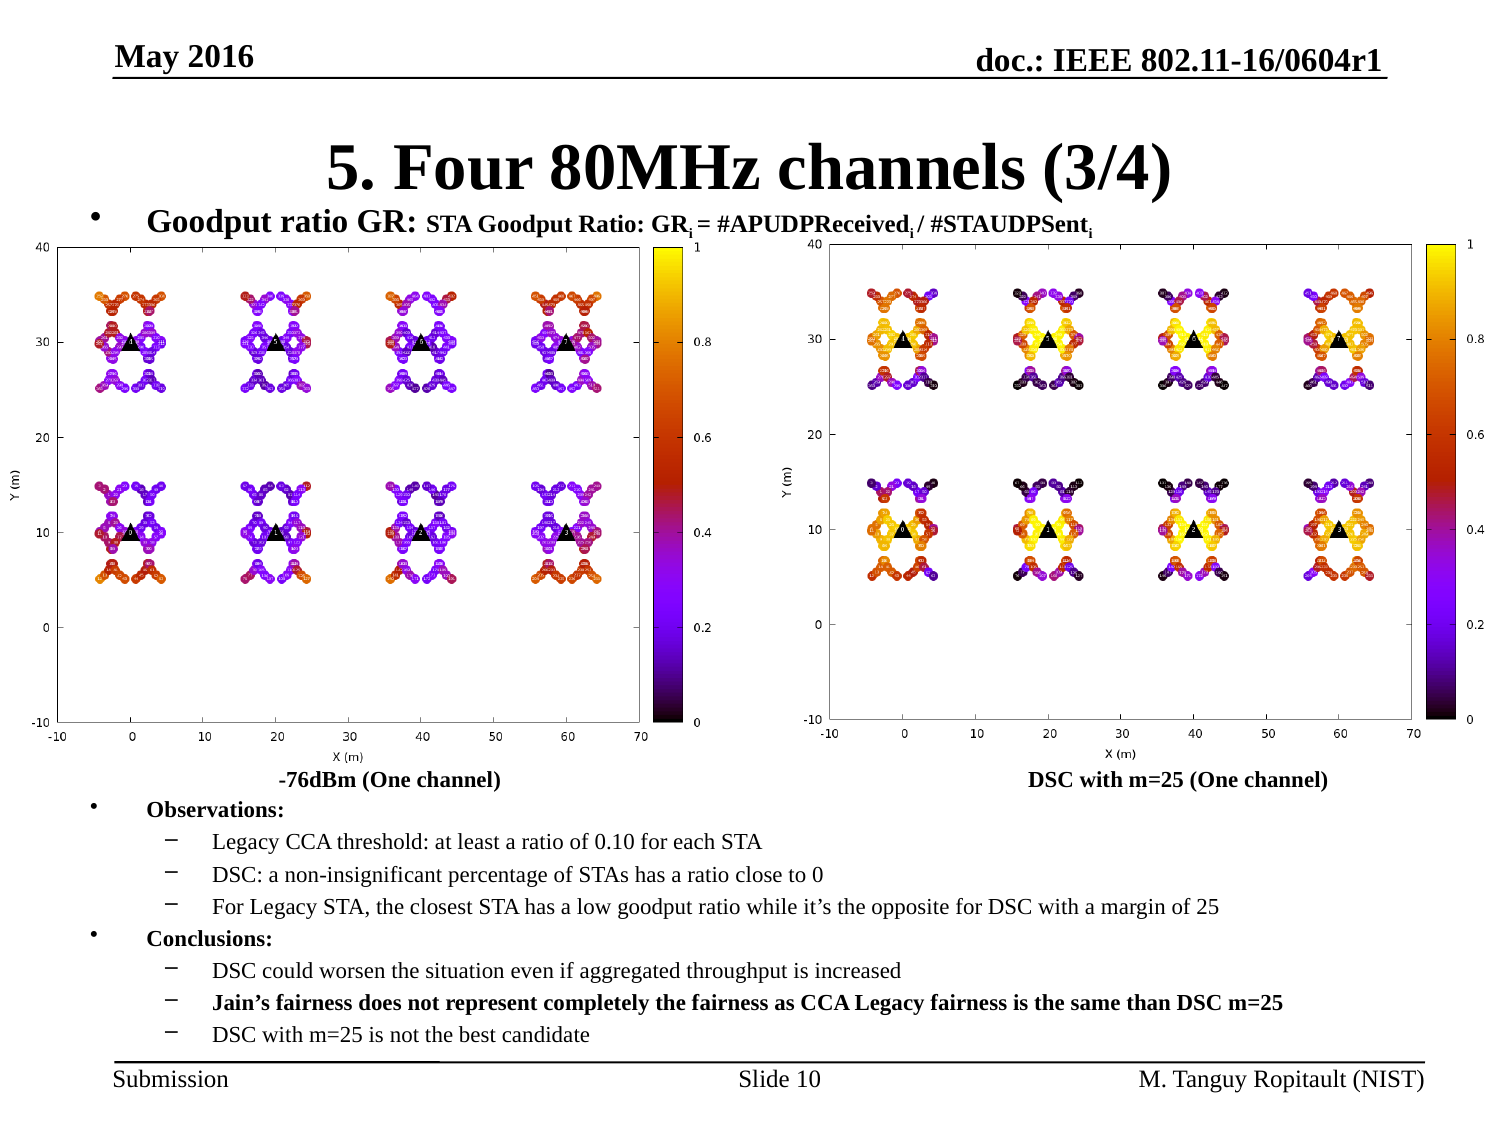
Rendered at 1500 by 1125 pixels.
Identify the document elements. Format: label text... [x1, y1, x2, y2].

title 5. Four 80MHz channels (3/4) [62, 75, 1438, 238]
list Observations: Legacy CCA threshold: at least a ratio of 0.10 for each STA DSC: a non-insignificant percentage of STAs has a ratio close to 0 For Legacy STA, the closest STA has a low goodput ratio while it’s the opposite for DSC with a margin of 25 Conclusions: DSC could worsen the situation even if aggregated throughput is increased Jain’s fairness does not represent completely the fairness as CCA Legacy fairness is the same than DSC m=25 DSC with m=25 is not the best candidate [75, 787, 1425, 1088]
text_box Goodput ratio GR: STA Goodput Ratio: GRi = #APUDPReceivedi / #STAUDPSenti [74, 191, 1425, 313]
slide_number Slide 10 [735, 1061, 824, 1093]
picture [2, 239, 751, 766]
text_box DSC with m=25 (One channel) [1013, 772, 1344, 800]
text_box -76dBm (One channel) [263, 773, 517, 800]
picture [775, 239, 1500, 764]
footer M. Tanguy Ropitault (NIST) [1134, 1061, 1426, 1093]
text_box May 2016 [114, 34, 256, 75]
